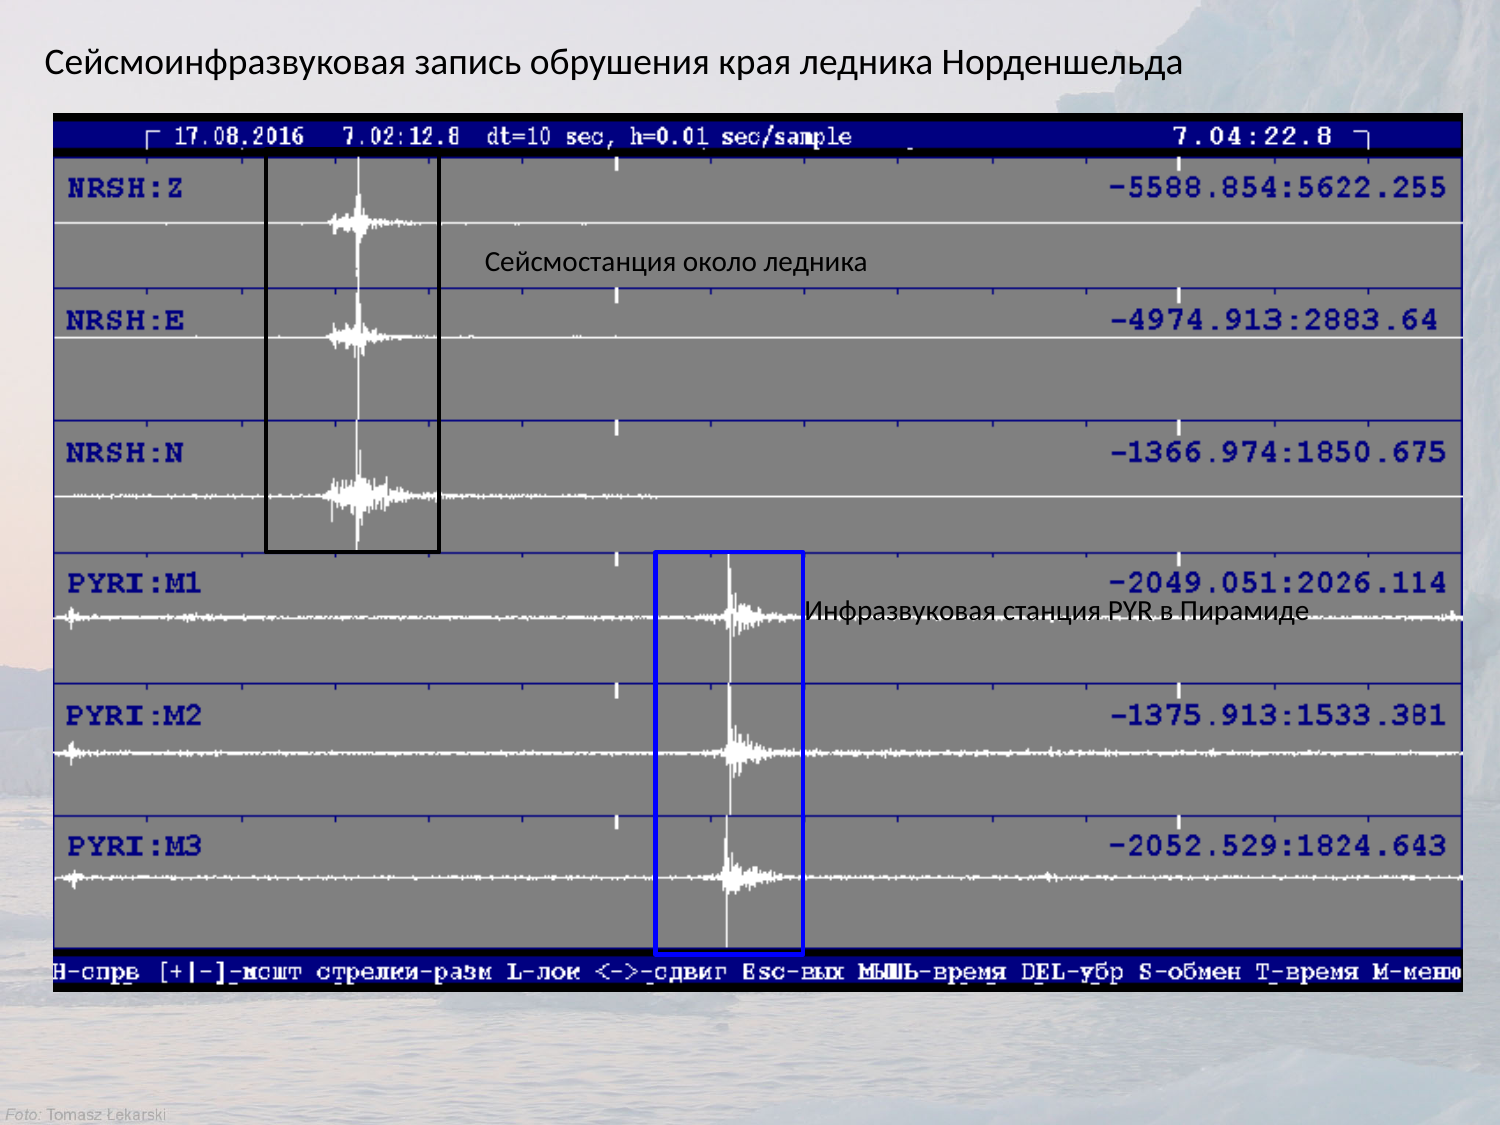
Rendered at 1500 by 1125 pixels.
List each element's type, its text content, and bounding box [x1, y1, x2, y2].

text_box Сейсмоинфразвуковая запись обрушения края ледника Норденшельда [29, 29, 1200, 90]
picture [0, 0, 1500, 1125]
